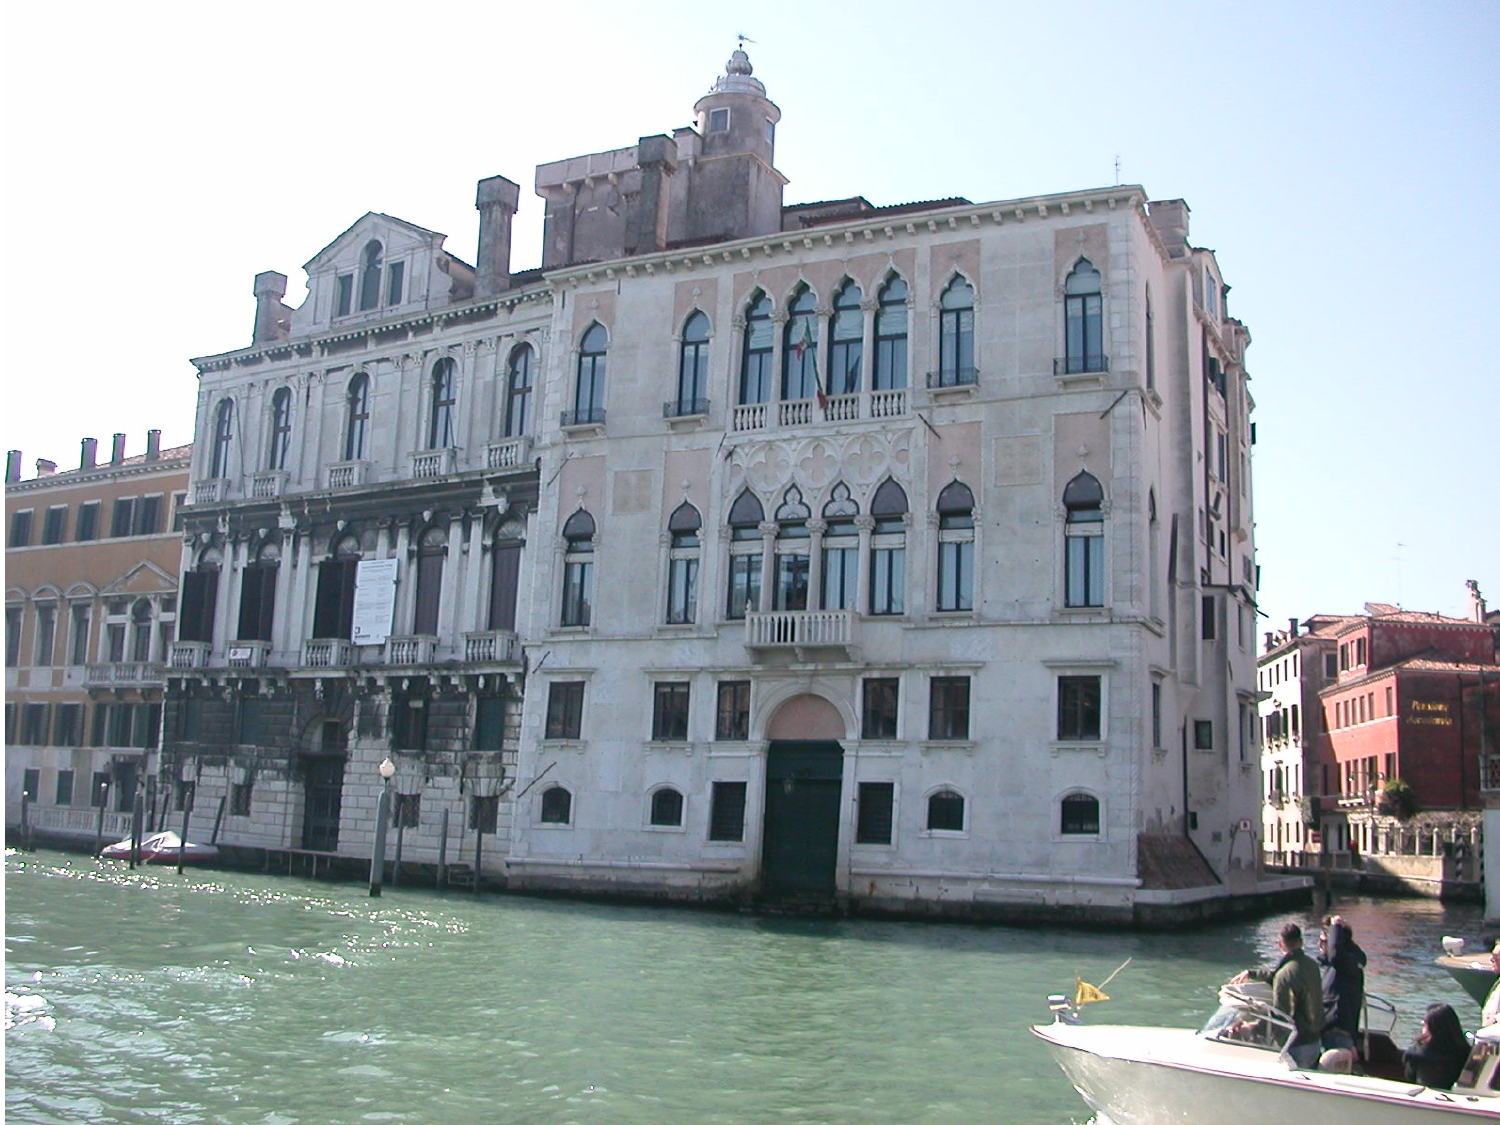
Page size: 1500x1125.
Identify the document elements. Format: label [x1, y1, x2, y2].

list [5, 0, 1500, 1125]
